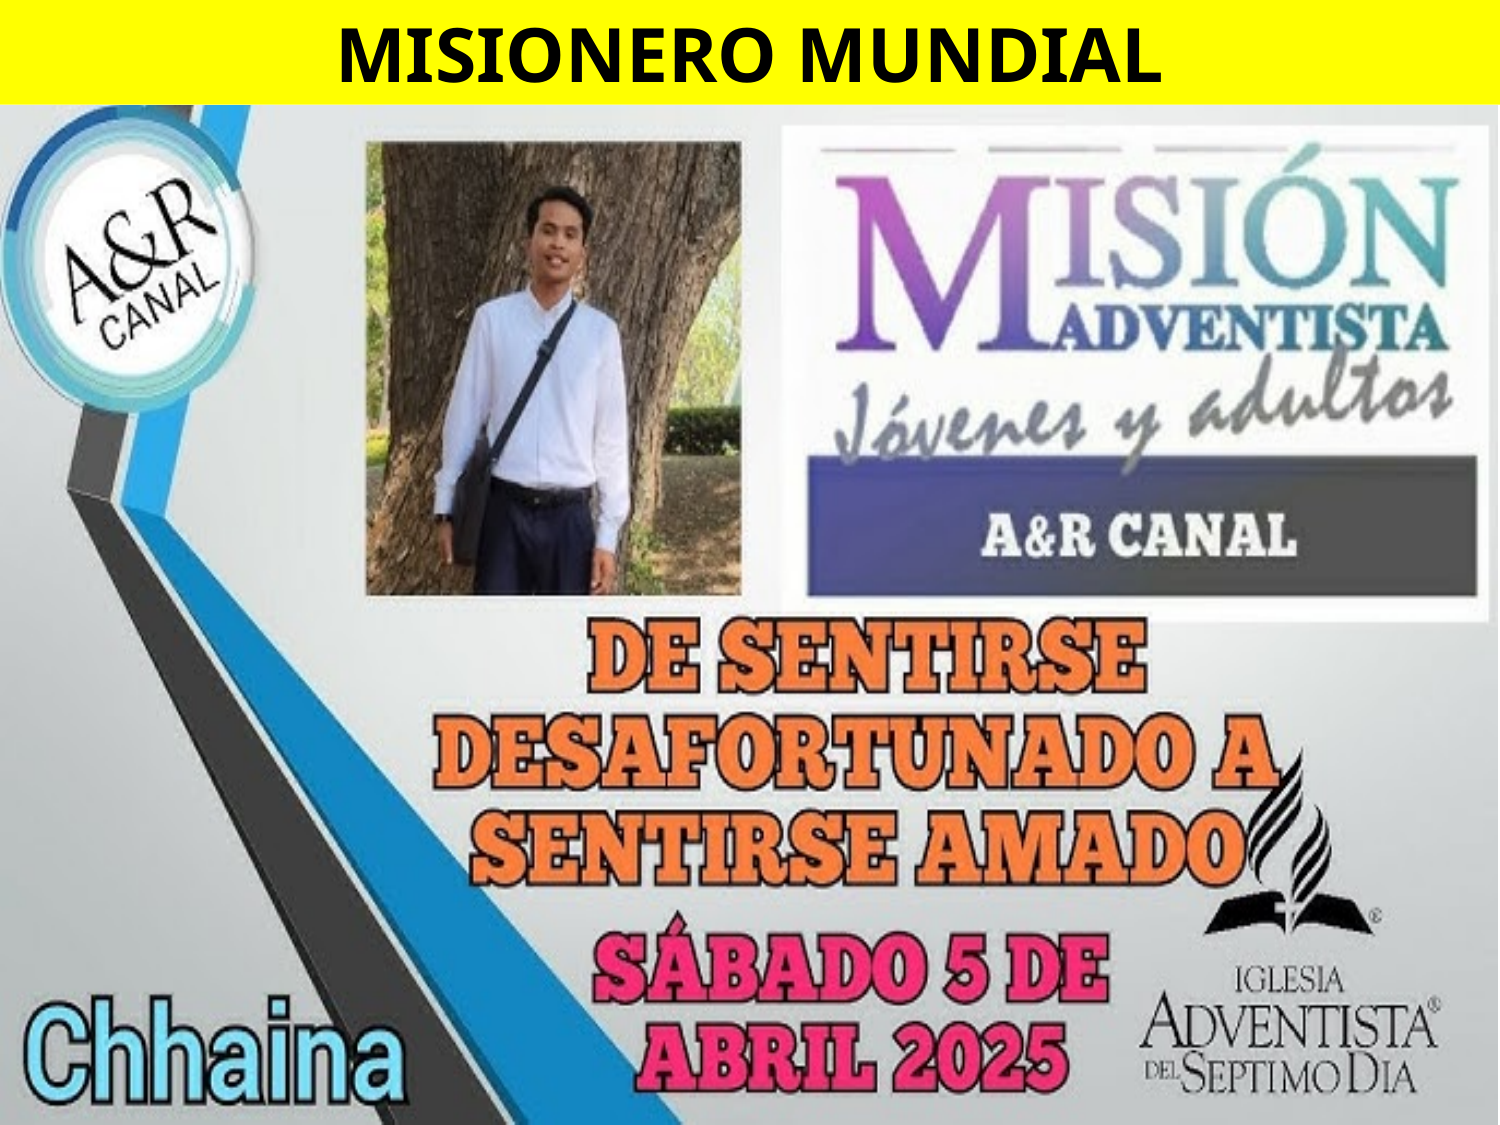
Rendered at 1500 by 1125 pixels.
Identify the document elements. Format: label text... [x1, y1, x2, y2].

picture [0, 105, 1498, 1125]
text_box MISIONERO MUNDIAL [0, 0, 1500, 105]
